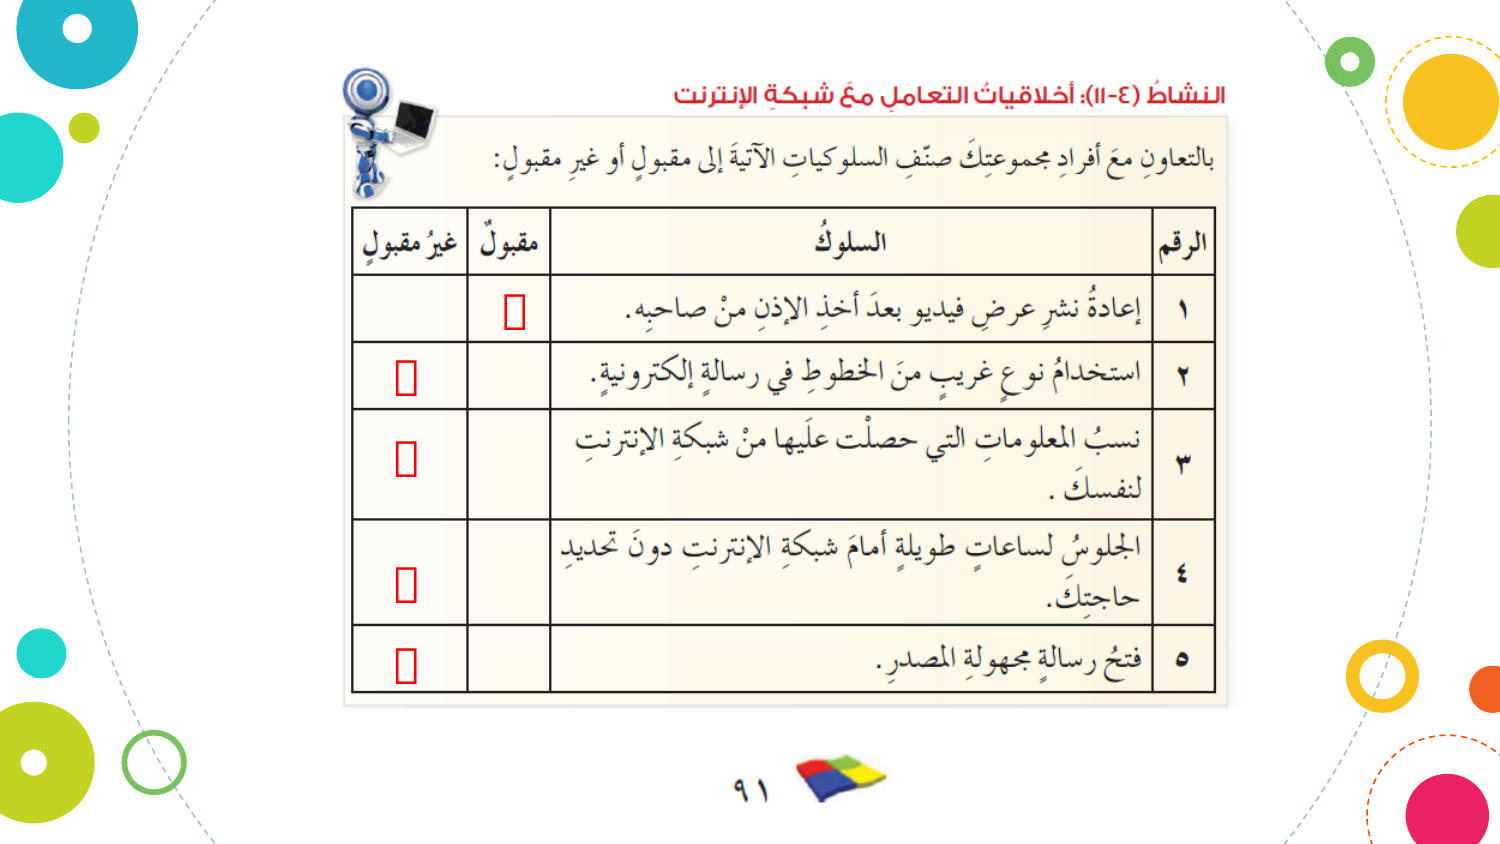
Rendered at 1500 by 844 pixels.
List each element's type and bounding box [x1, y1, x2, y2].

picture [326, 65, 1263, 710]
picture [712, 744, 903, 828]
